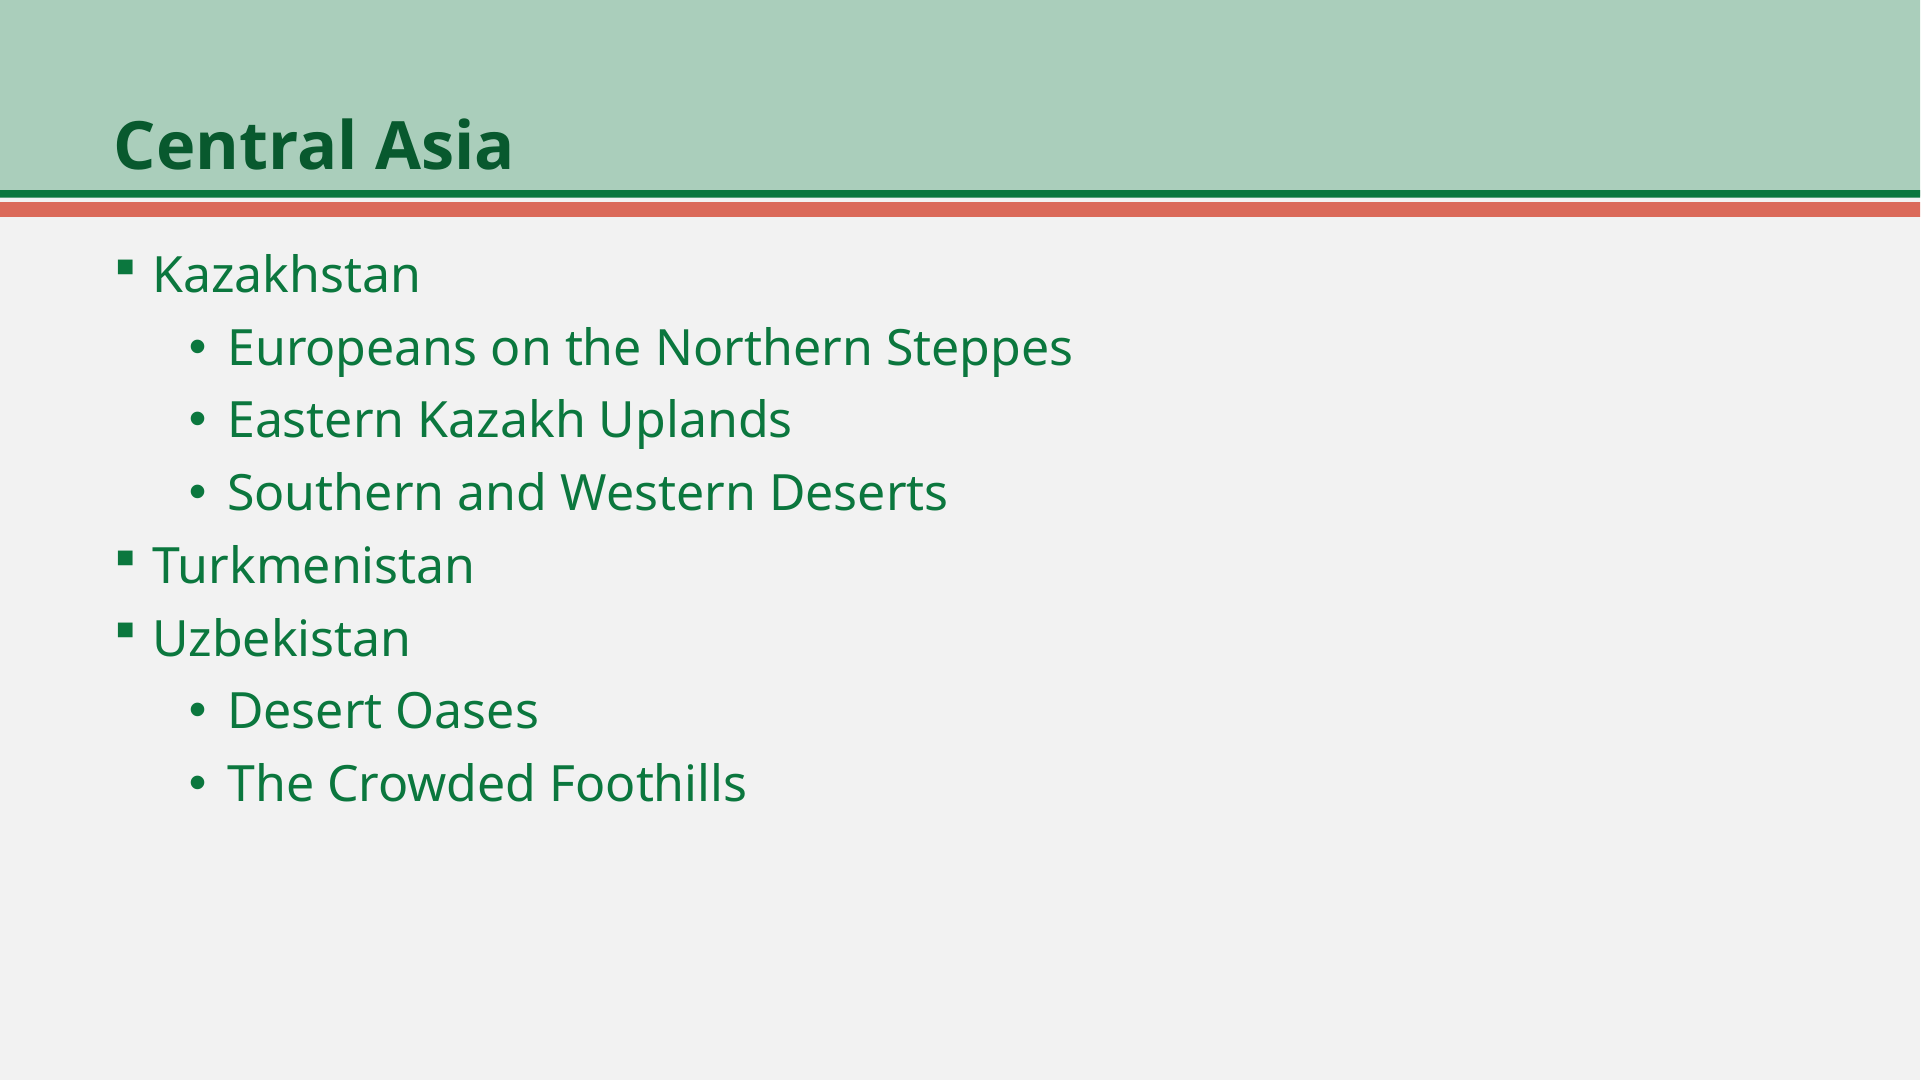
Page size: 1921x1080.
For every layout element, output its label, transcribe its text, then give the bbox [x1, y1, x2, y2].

list Kazakhstan Europeans on the Northern Steppes Eastern Kazakh Uplands Southern and Western Deserts Turkmenistan Uzbekistan Desert Oases The Crowded Foothills [98, 241, 1823, 1028]
title Central Asia [98, 41, 1823, 191]
